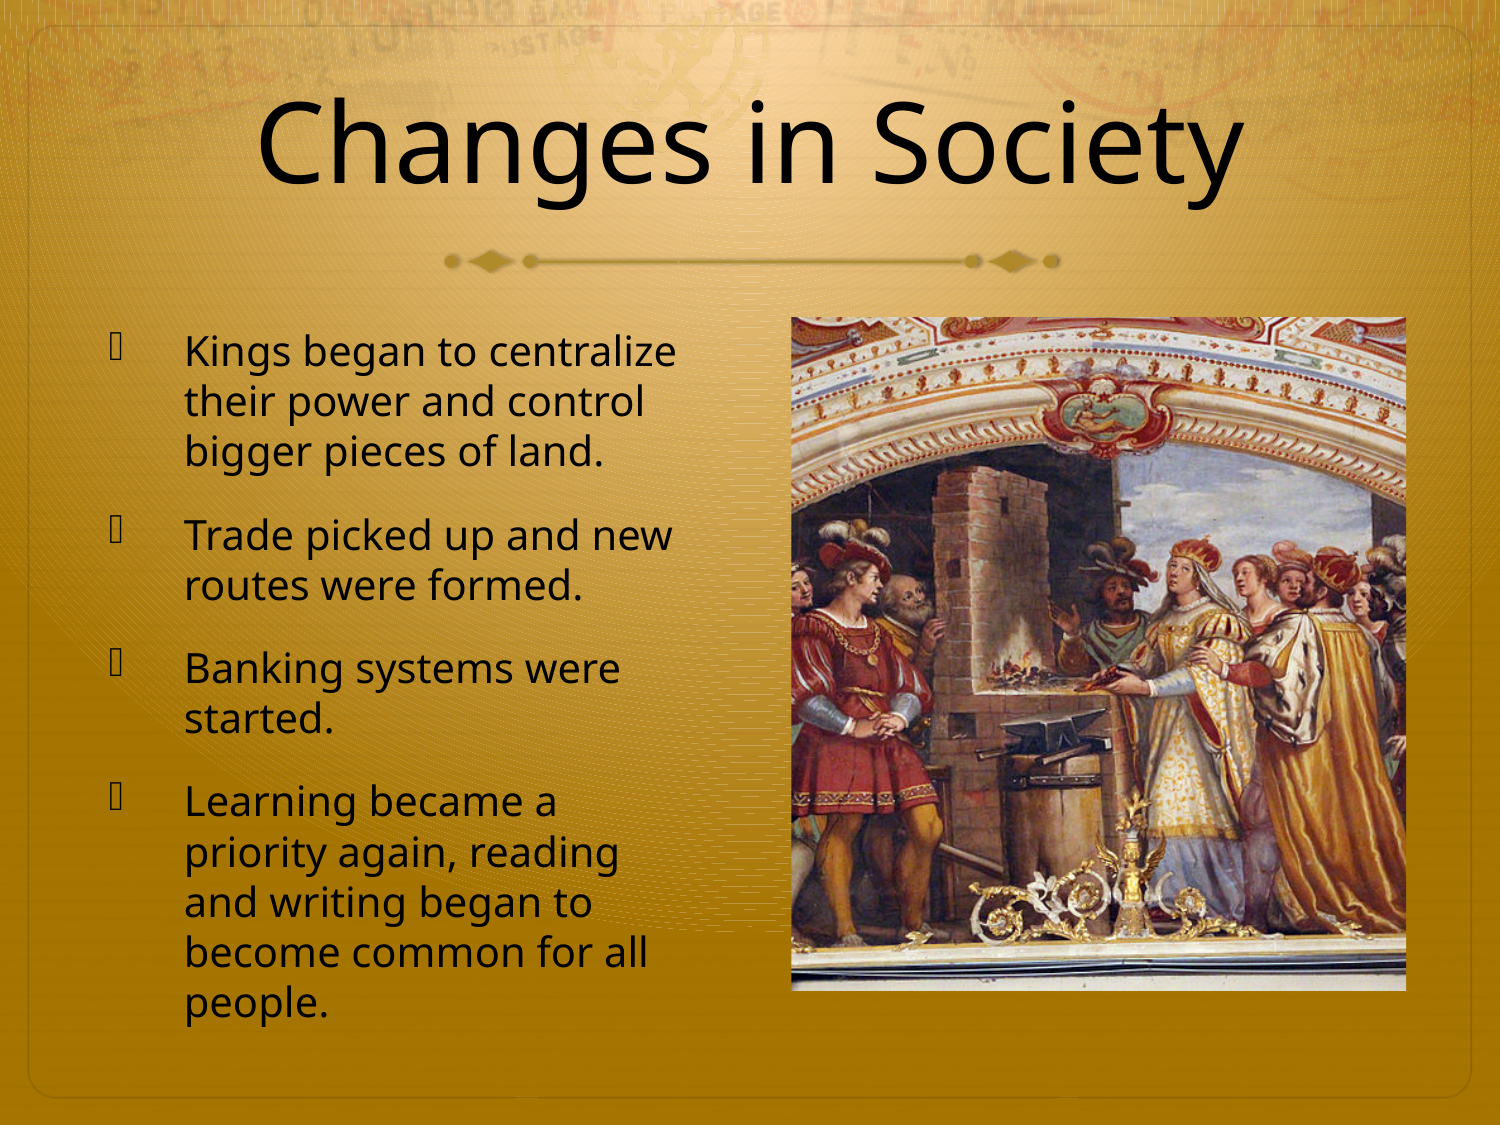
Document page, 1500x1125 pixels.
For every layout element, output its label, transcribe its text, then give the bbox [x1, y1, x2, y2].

title Changes in Society [93, 45, 1407, 233]
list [790, 317, 1407, 991]
list Kings began to centralize their power and control bigger pieces of land. Trade picked up and new routes were formed. Banking systems were started. Learning became a priority again, reading and writing began to become common for all people. [93, 317, 709, 991]
picture [0, 0, 1500, 1125]
